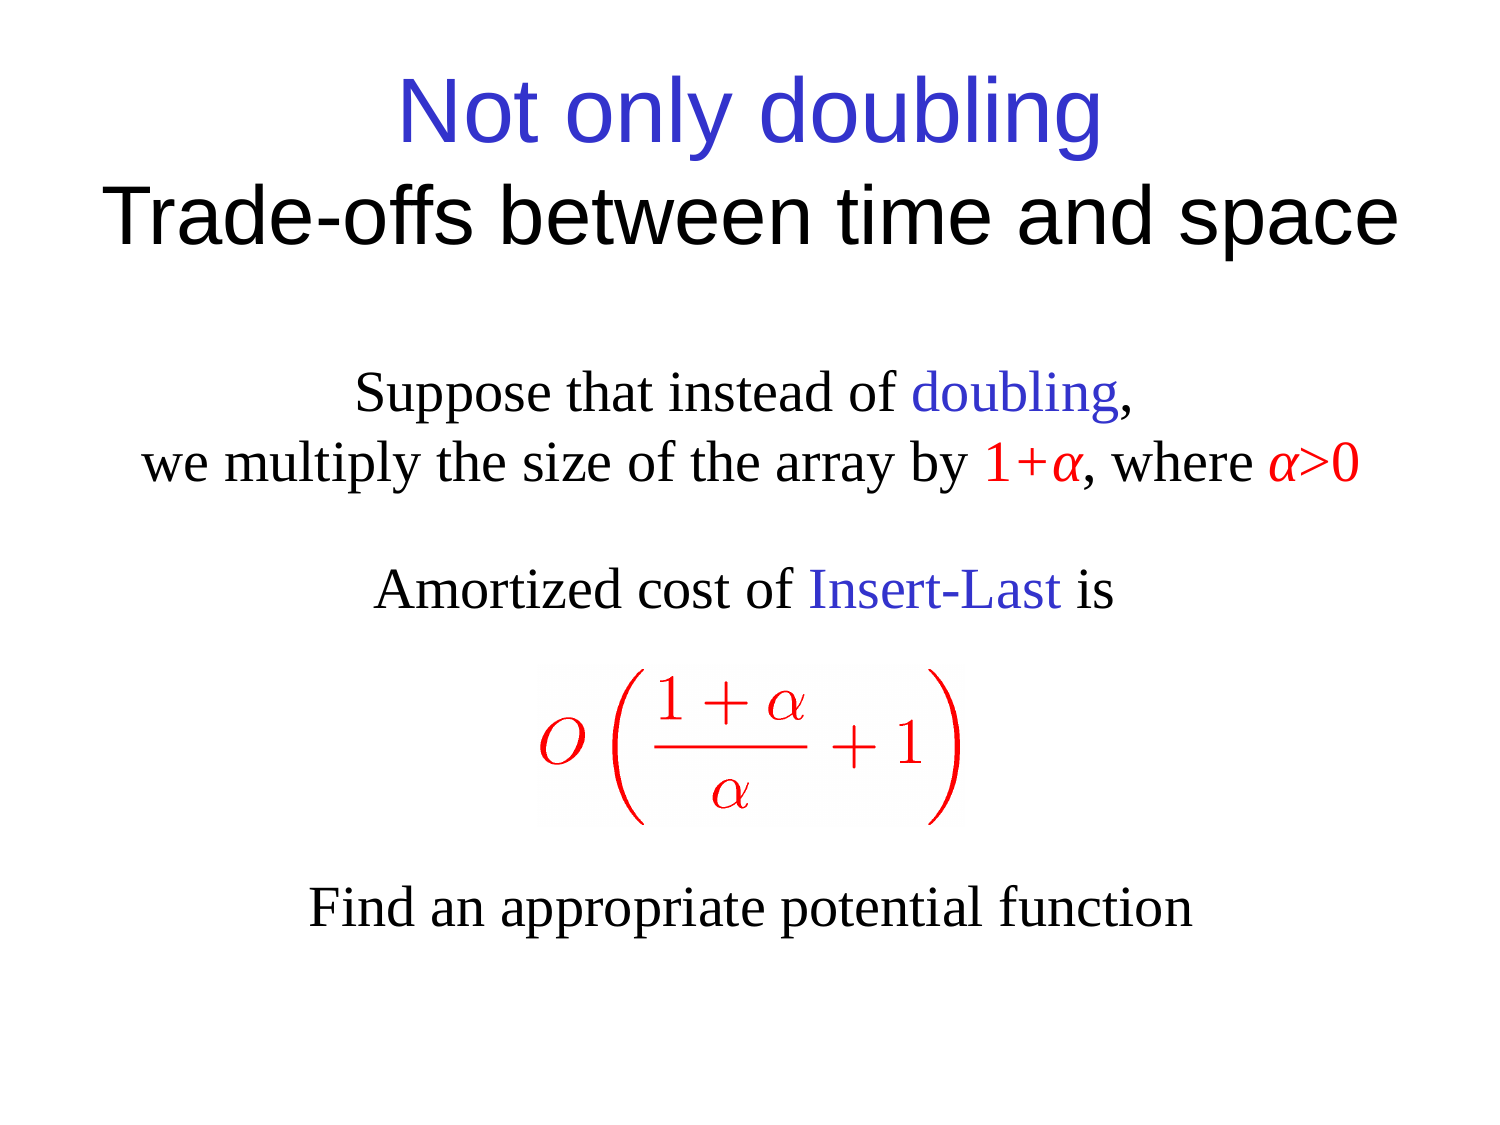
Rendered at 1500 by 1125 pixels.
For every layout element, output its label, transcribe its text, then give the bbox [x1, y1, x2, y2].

text_box Find an appropriate potential function [1, 860, 1500, 946]
text_box Amortized cost of Insert-Last is [1, 542, 1500, 628]
text_box Suppose that instead of doubling, we multiply the size of the array by 1+α, where α>0 [1, 345, 1500, 501]
picture [537, 664, 966, 827]
title Not only doubling Trade-offs between time and space [1, 145, 1500, 277]
